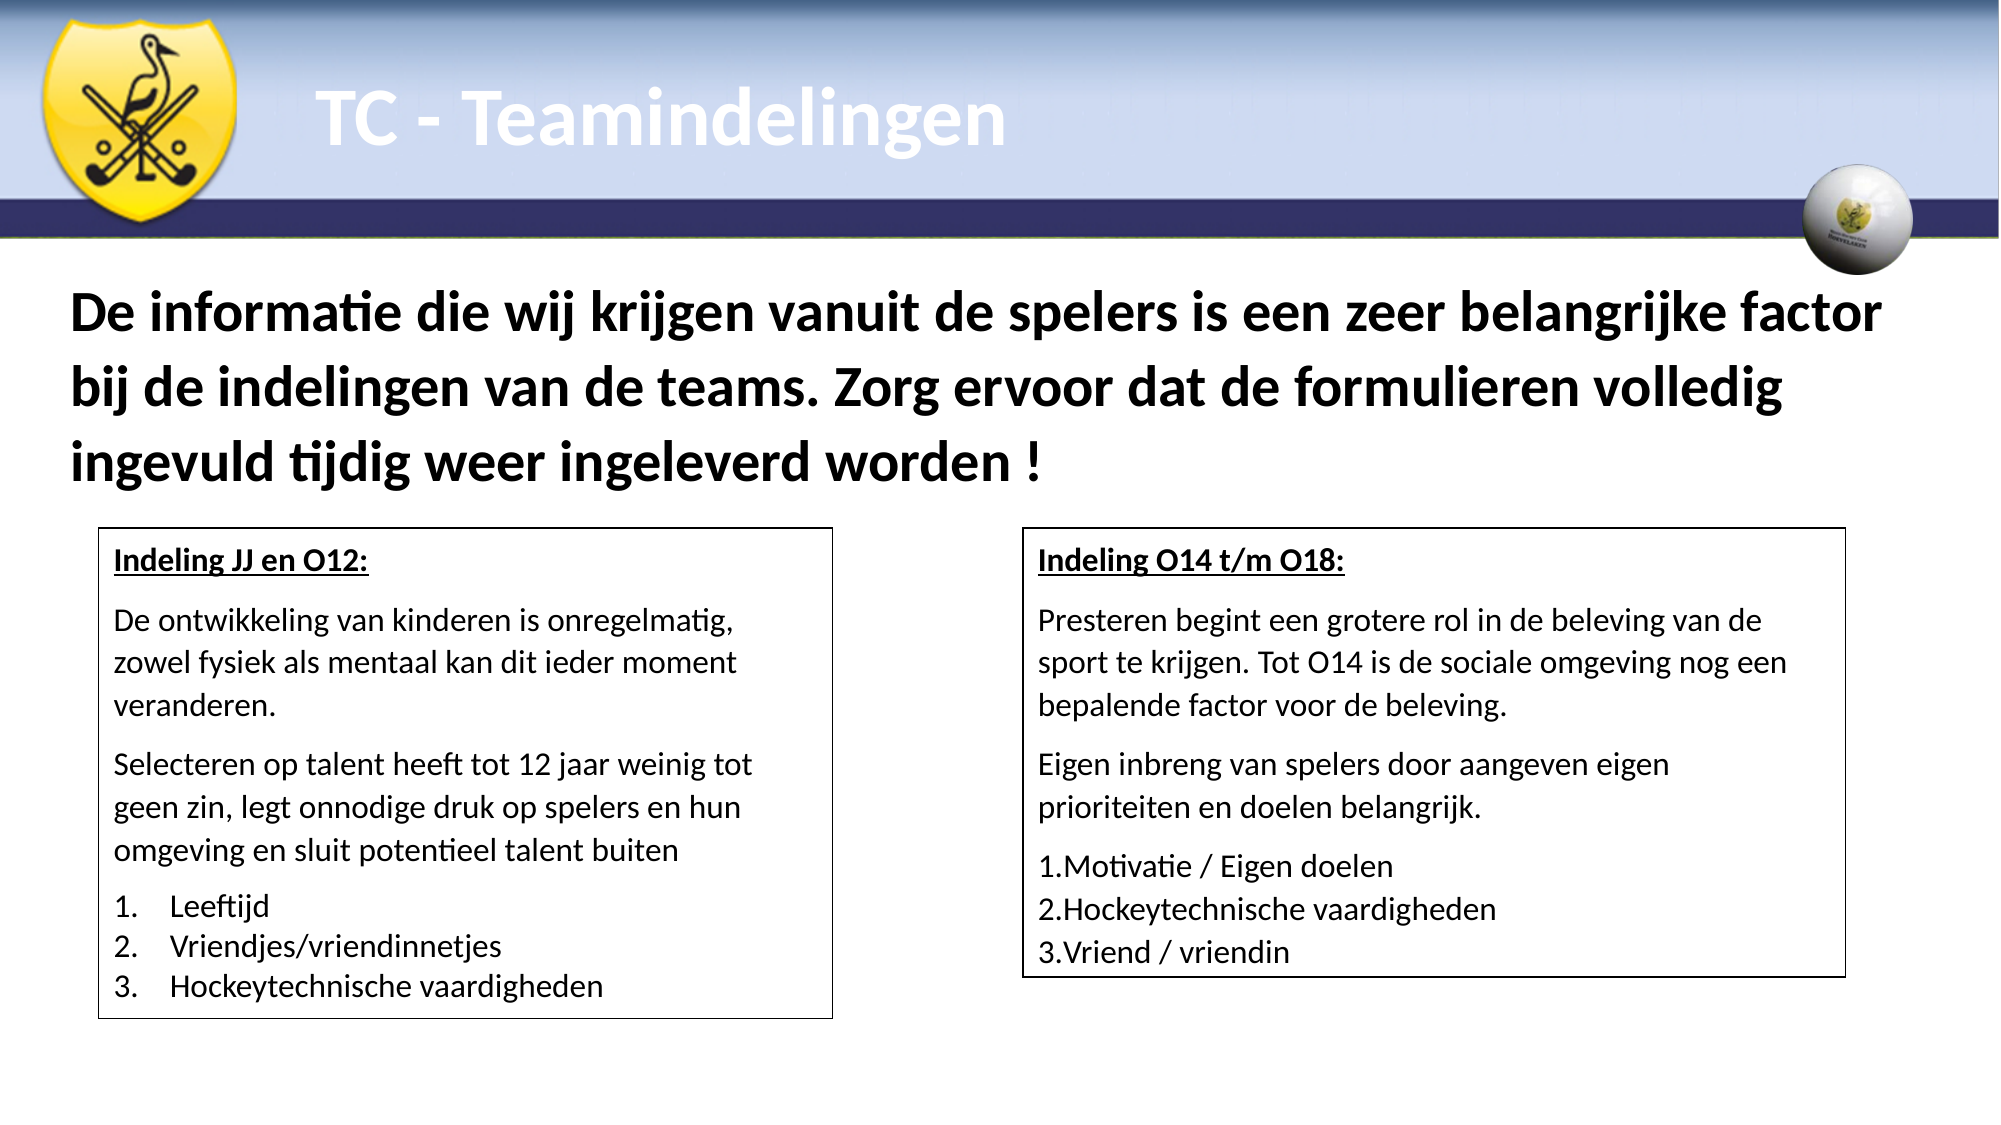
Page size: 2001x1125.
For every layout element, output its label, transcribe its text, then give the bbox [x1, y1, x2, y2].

picture [0, 0, 2000, 260]
text_box De informatie die wij krijgen vanuit de spelers is een zeer belangrijke factor bij de indelingen van de teams. Zorg ervoor dat de formulieren volledig ingevuld tijdig weer ingeleverd worden ! [55, 260, 1945, 501]
text_box Indeling O14 t/m O18: Presteren begint een grotere rol in de beleving van de sport te krijgen. Tot O14 is de sociale omgeving nog een bepalende factor voor de beleving. Eigen inbreng van spelers door aangeven eigen prioriteiten en doelen belangrijk. Motivatie / Eigen doelen Hockeytechnische vaardigheden Vriend / vriendin [1022, 528, 1846, 978]
text_box Indeling JJ en O12: De ontwikkeling van kinderen is onregelmatig, zowel fysiek als mentaal kan dit ieder moment veranderen. Selecteren op talent heeft tot 12 jaar weinig tot geen zin, legt onnodige druk op spelers en hun omgeving en sluit potentieel talent buiten Leeftijd Vriendjes/vriendinnetjes Hockeytechnische vaardigheden [98, 528, 833, 1019]
title TC - Teamindelingen [300, 54, 1931, 150]
